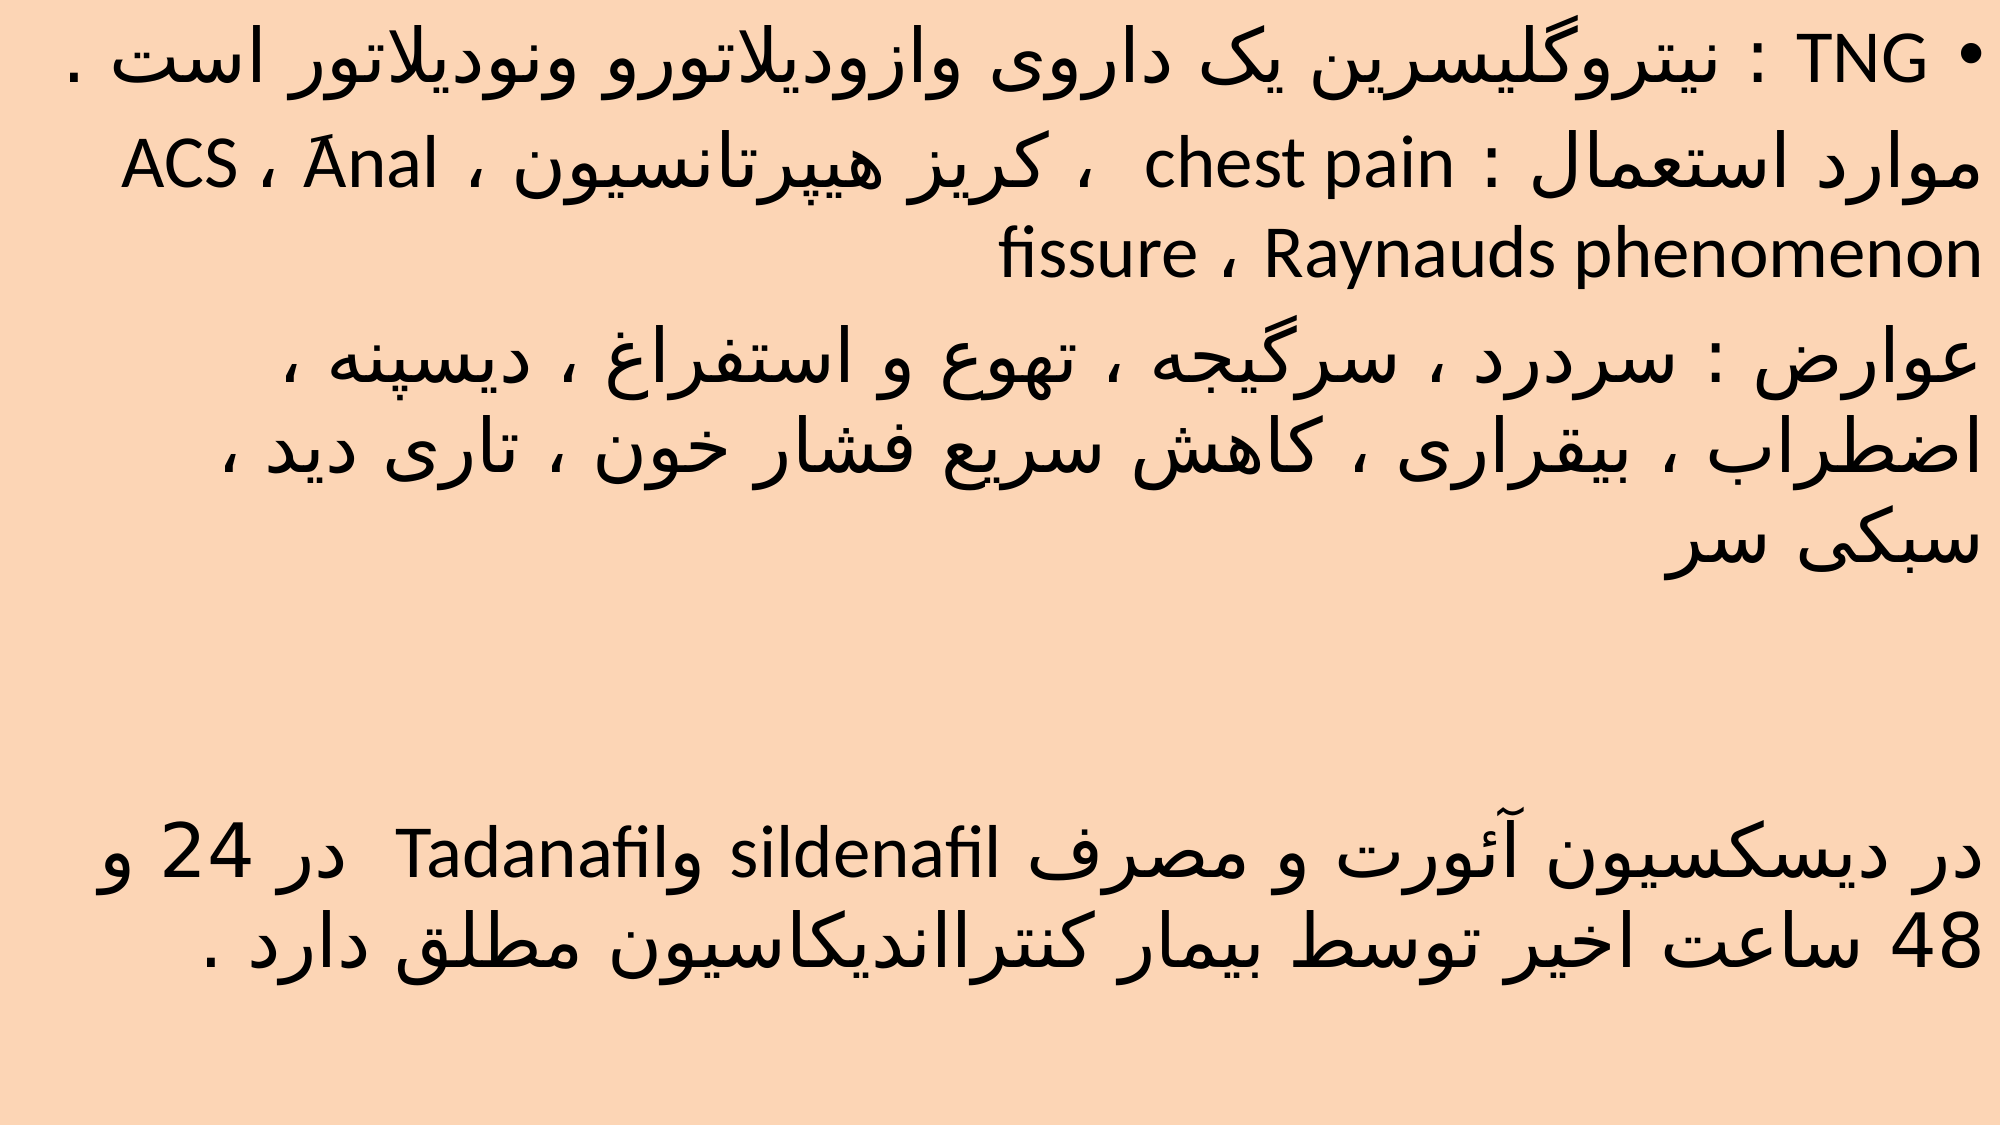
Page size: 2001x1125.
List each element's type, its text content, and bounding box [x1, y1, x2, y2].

list TNG : نیتروگلیسرین یک داروی وازودیلاتورو ونودیلاتور است . موارد استعمال : chest pain ، کریز هیپرتانسیون ، ACS ، َAnal fissure ، Raynauds phenomenon عوارض : سردرد ، سرگیجه ، تهوع و استفراغ ، دیسپنه ، اضطراب ، بیقراری ، کاهش سریع فشار خون ، تاری دید ، سبکی سر در دیسکسیون آئورت و مصرف sildenafil وTadanafil در 24 و 48 ساعت اخیر توسط بیمار کنترااندیکاسیون مطلق دارد . [0, 0, 2000, 1125]
